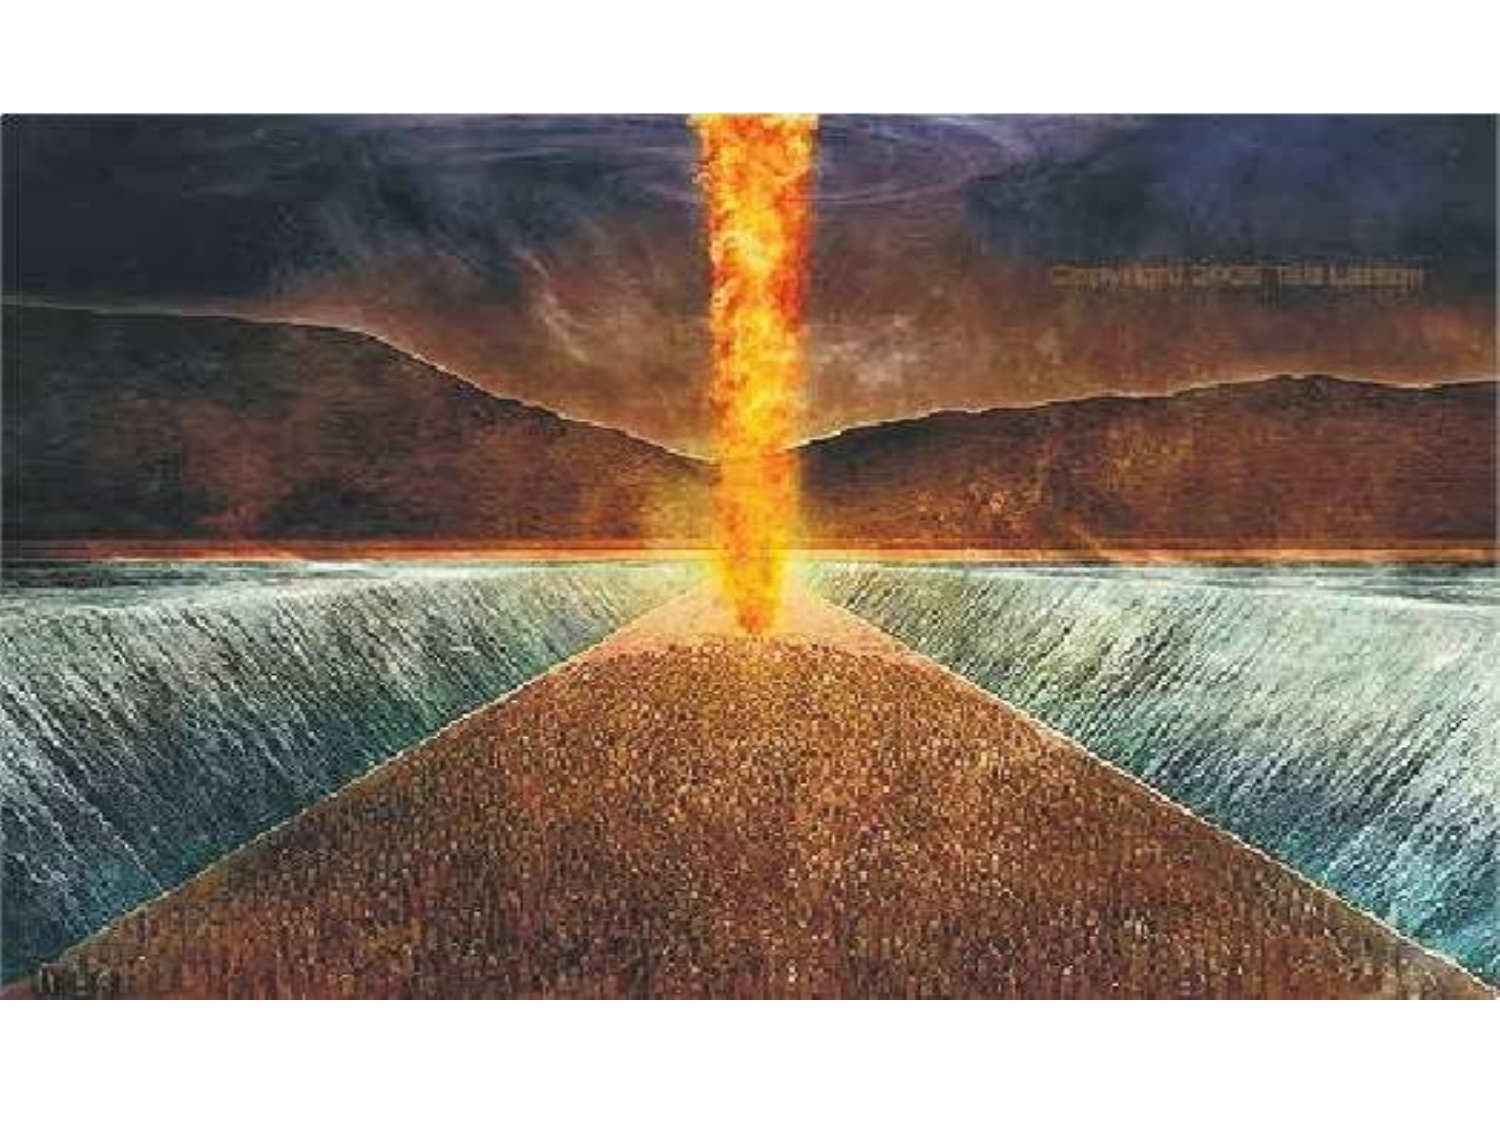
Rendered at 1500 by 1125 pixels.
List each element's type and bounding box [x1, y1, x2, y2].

picture [0, 112, 1500, 1001]
